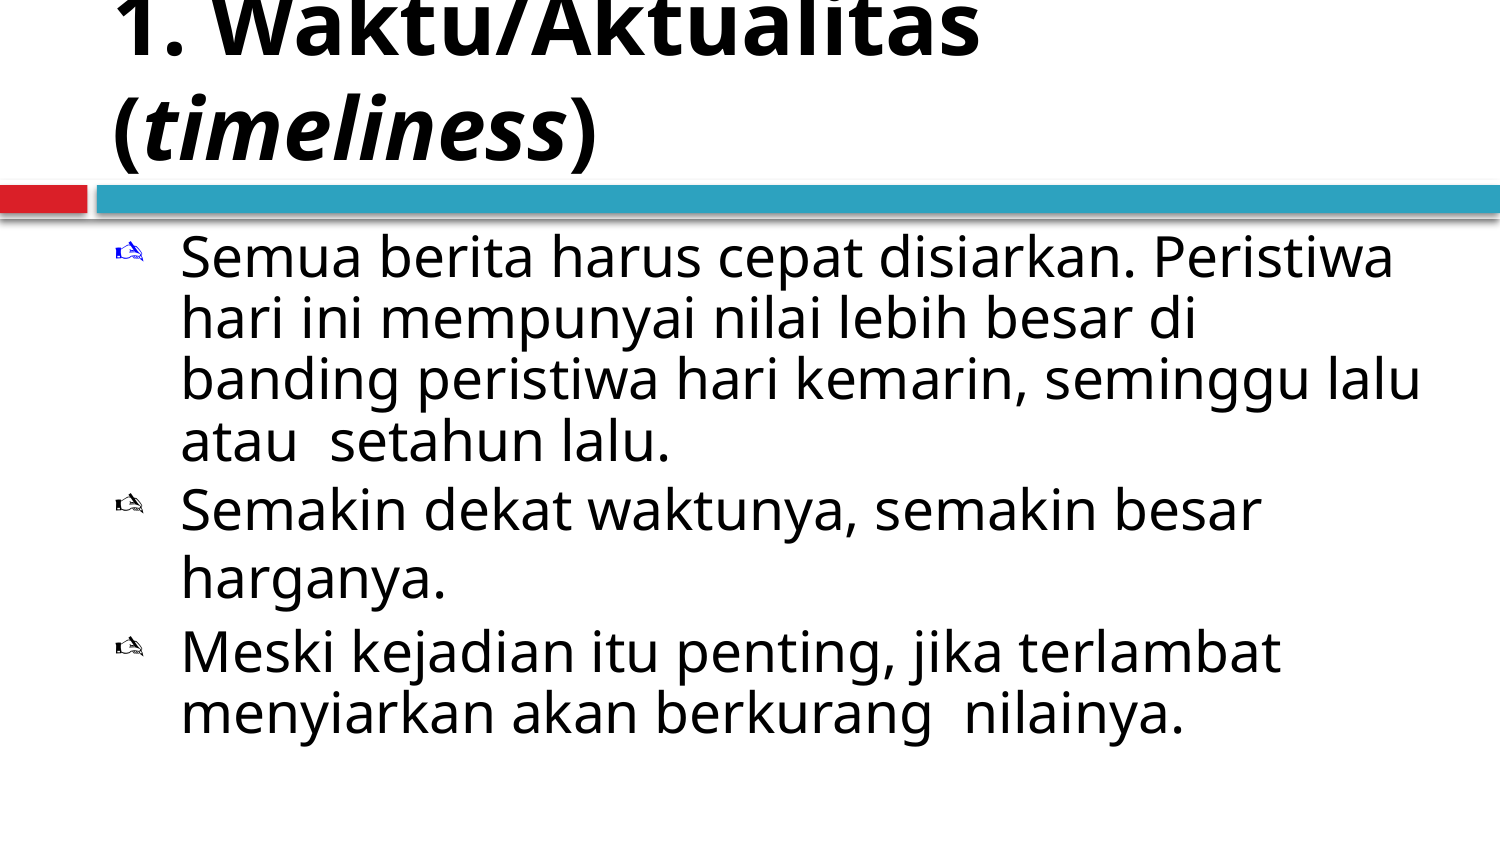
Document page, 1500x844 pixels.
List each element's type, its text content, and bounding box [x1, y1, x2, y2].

list Semua berita harus cepat disiarkan. Peristiwa hari ini mempunyai nilai lebih besar di banding peristiwa hari kemarin, seminggu lalu atau setahun lalu. Semakin dekat waktunya, semakin besar harganya. Meski kejadian itu penting, jika terlambat menyiarkan akan berkurang nilainya. [100, 221, 1438, 754]
title 1. Waktu/Aktualitas (timeliness) [99, 19, 1438, 185]
